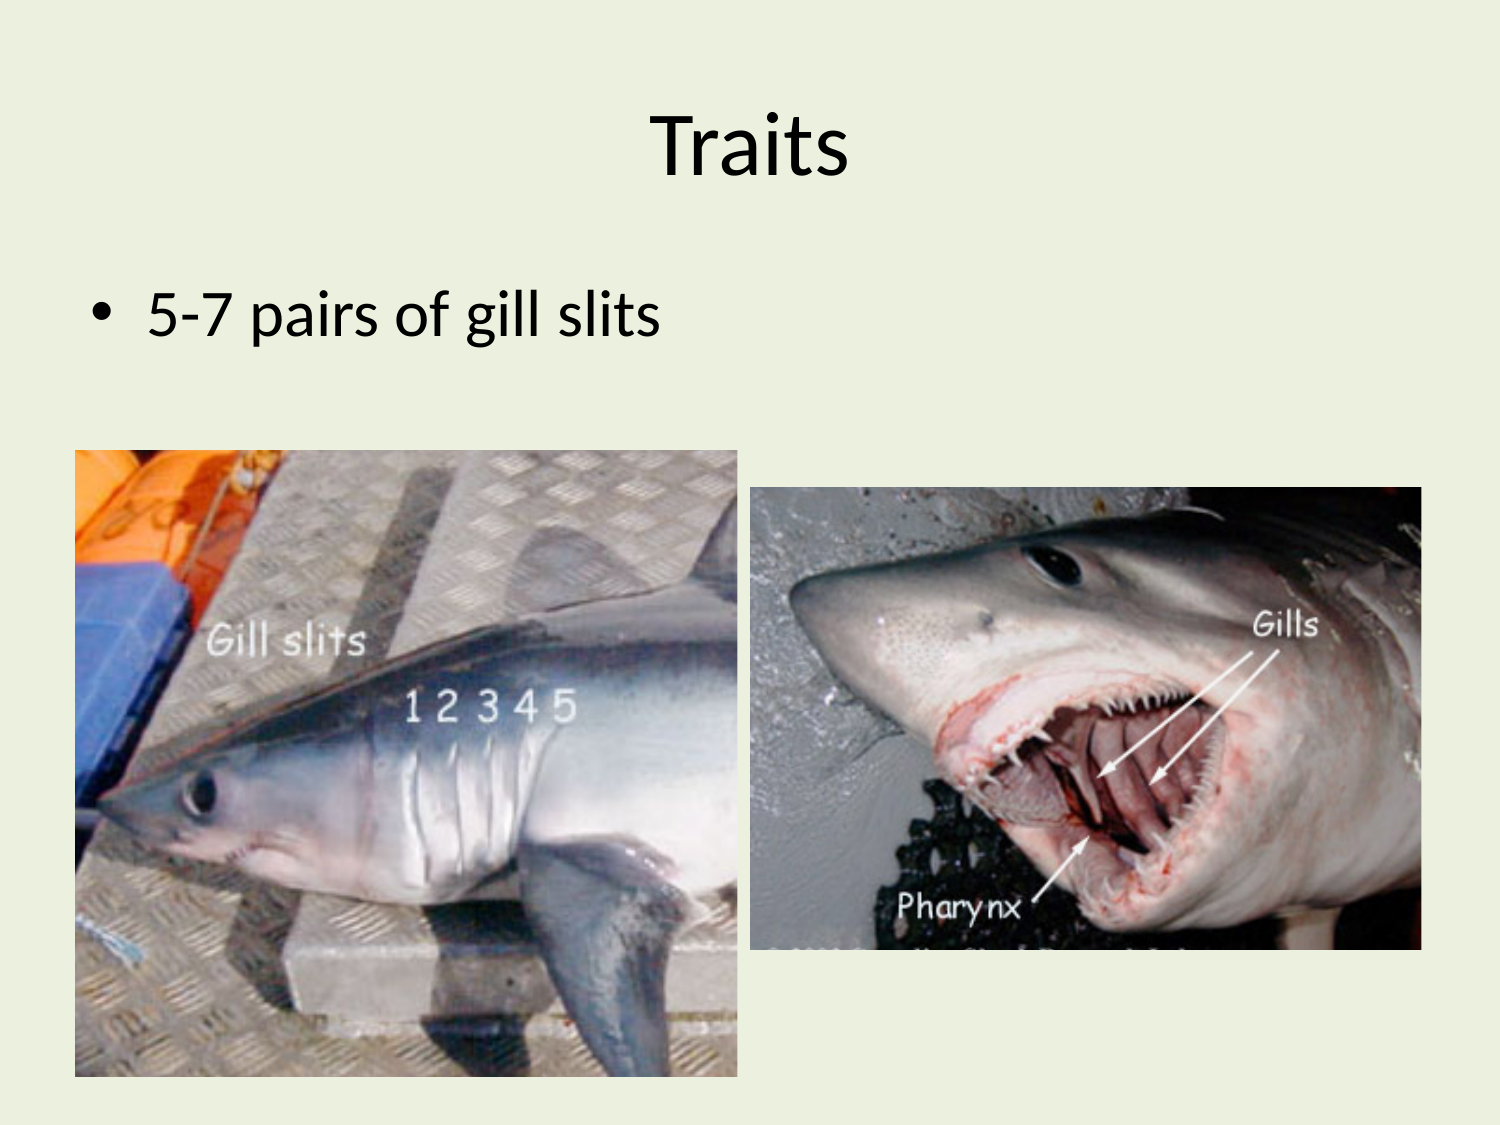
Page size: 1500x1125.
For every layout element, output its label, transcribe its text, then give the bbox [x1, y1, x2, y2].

title Traits [75, 45, 1425, 233]
picture [74, 449, 738, 1078]
list 5-7 pairs of gill slits [75, 262, 1425, 1005]
picture [749, 487, 1422, 951]
